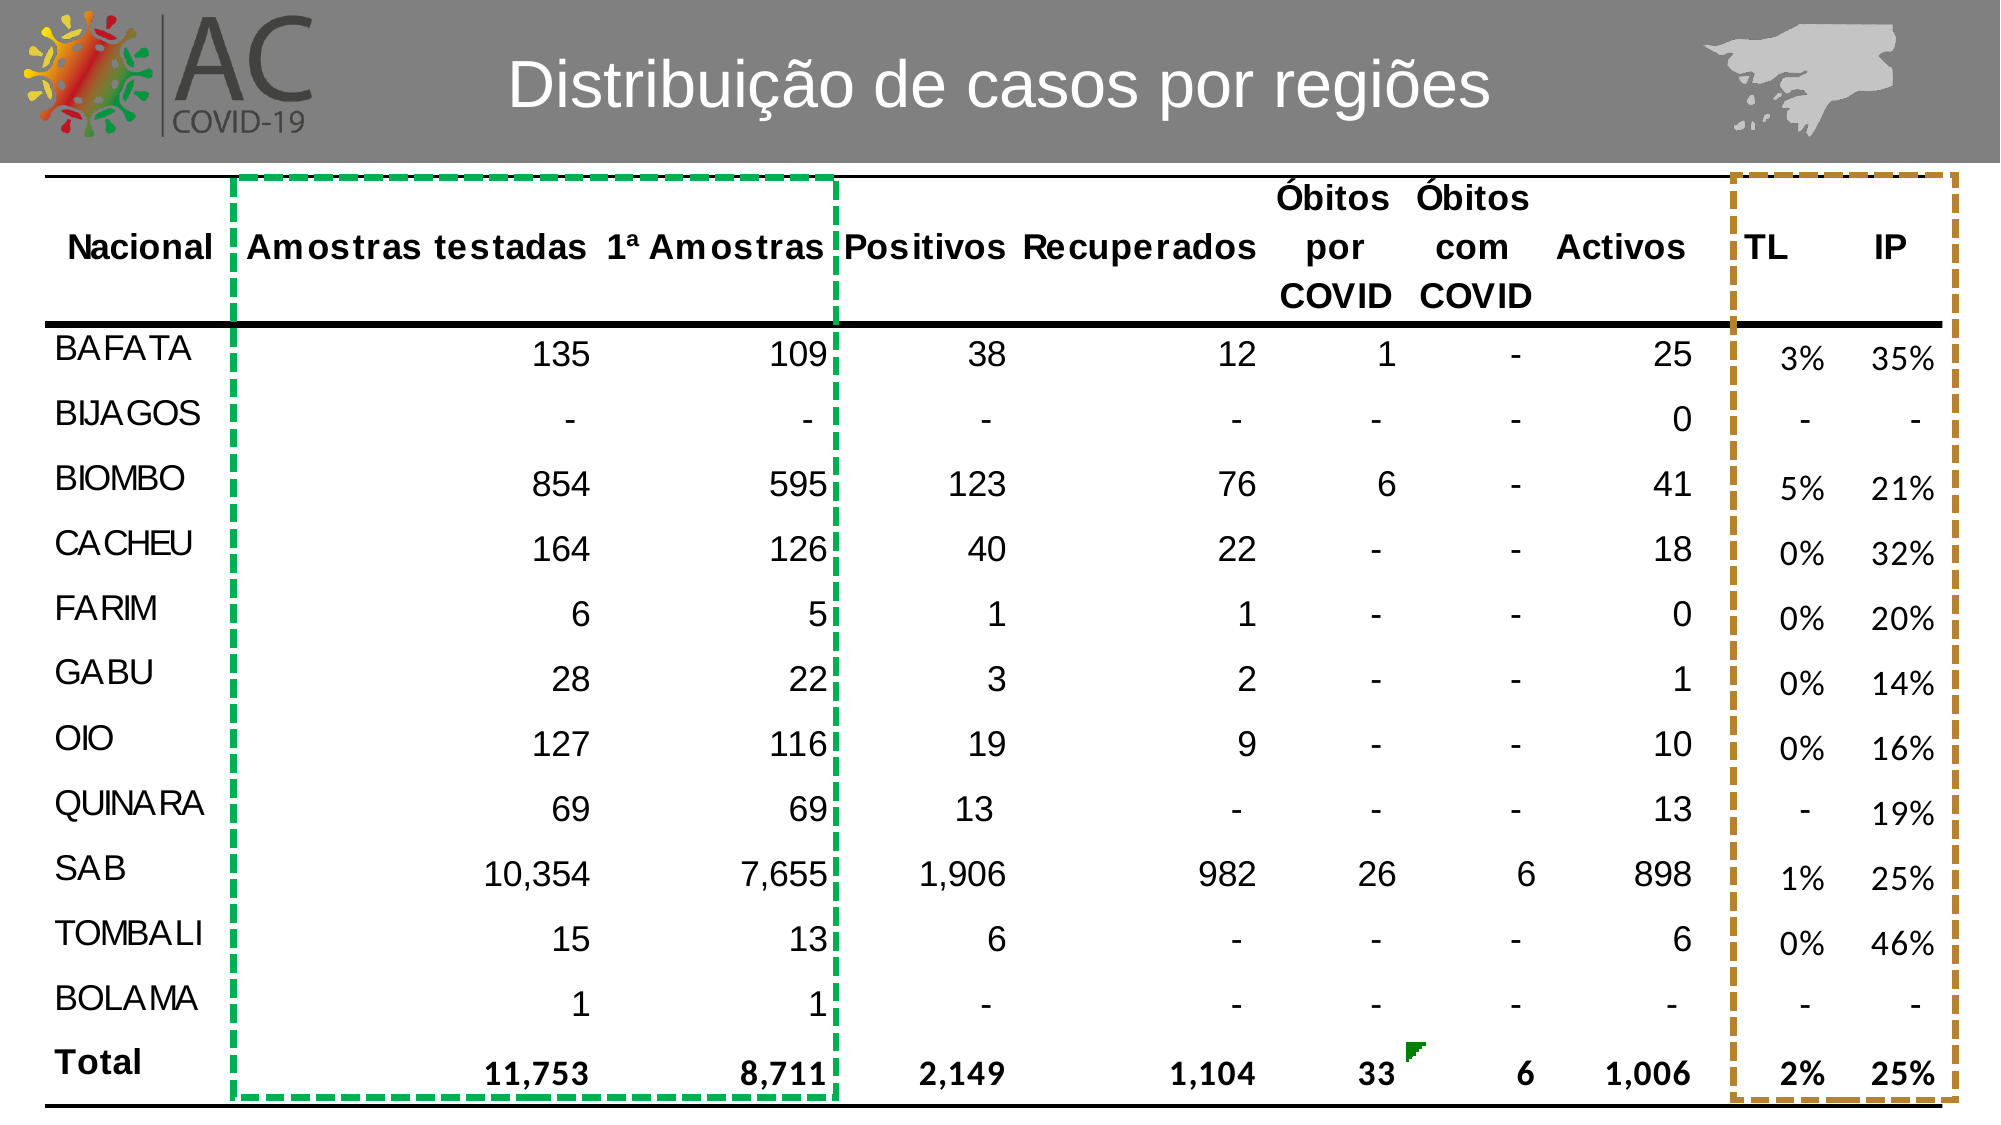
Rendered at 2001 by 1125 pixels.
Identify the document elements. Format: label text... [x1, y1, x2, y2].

picture [1703, 24, 1896, 137]
text_box [1733, 174, 1956, 1101]
picture [24, 11, 312, 137]
text_box Distribuição de casos por regiões [0, 0, 2000, 163]
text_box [44, 175, 1946, 1111]
